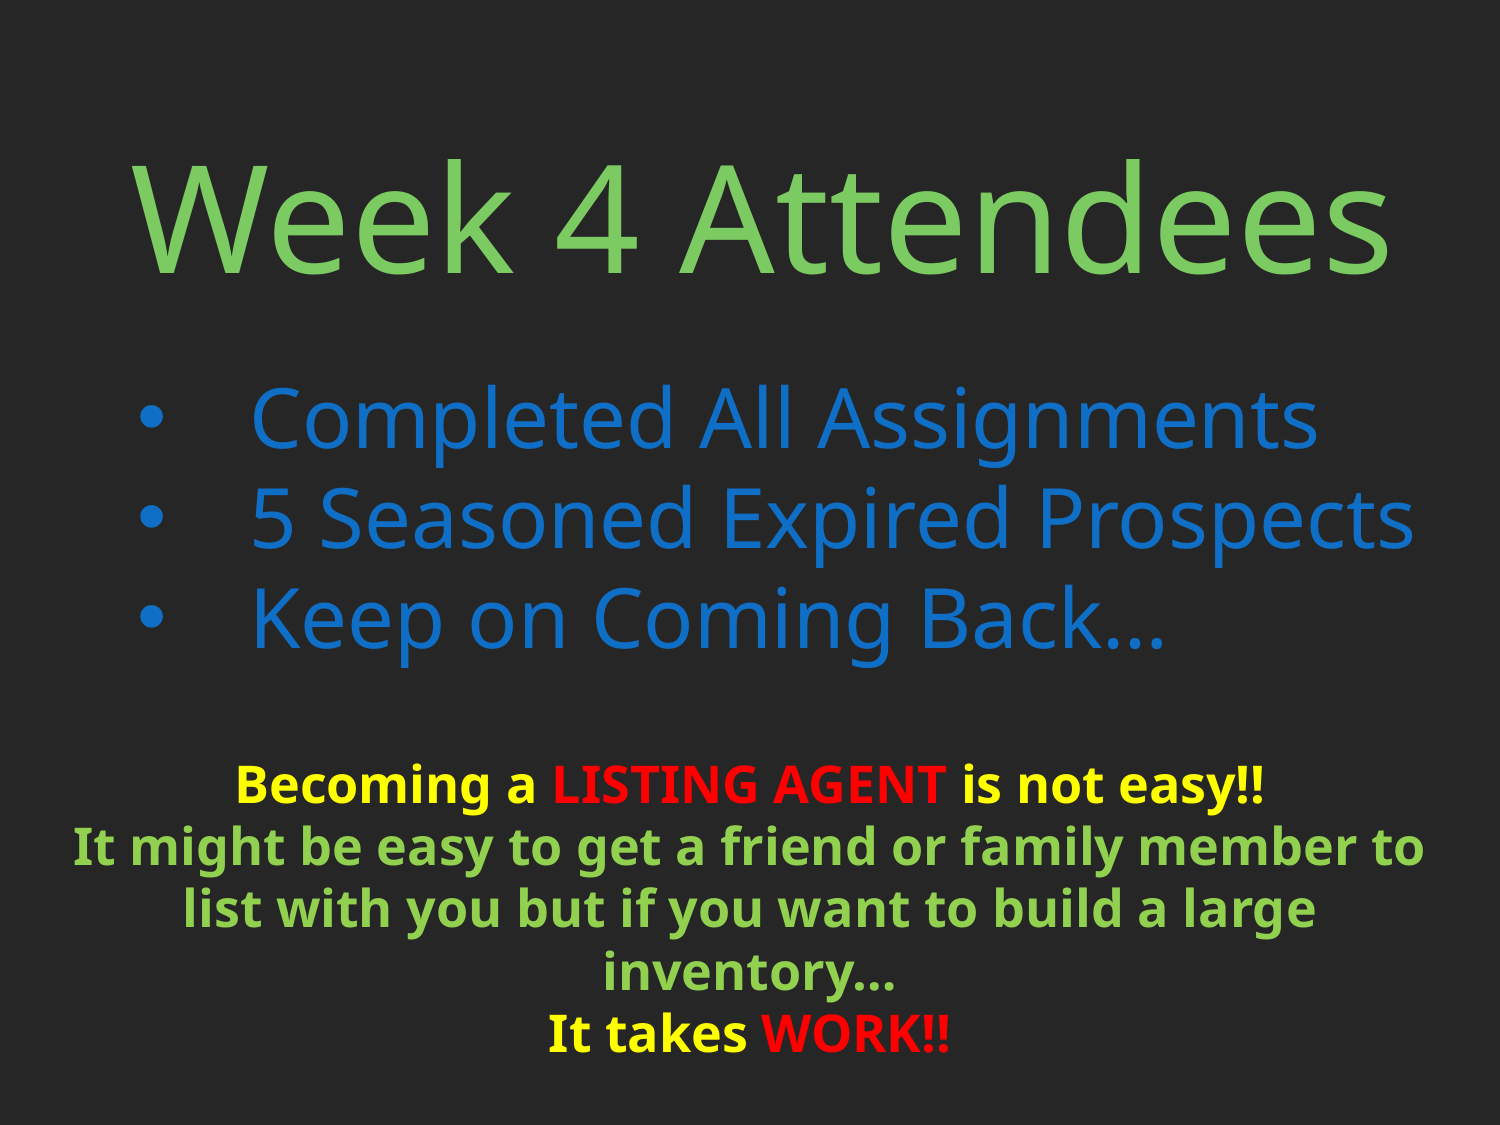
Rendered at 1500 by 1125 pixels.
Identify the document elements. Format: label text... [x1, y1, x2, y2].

text_box Week 4 Attendees [115, 116, 1410, 312]
text_box Becoming a LISTING AGENT is not easy!! It might be easy to get a friend or family member to list with you but if you want to build a large inventory… It takes WORK!! [49, 743, 1451, 1071]
text_box Completed All Assignments 5 Seasoned Expired Prospects Keep on Coming Back… [122, 357, 1433, 673]
